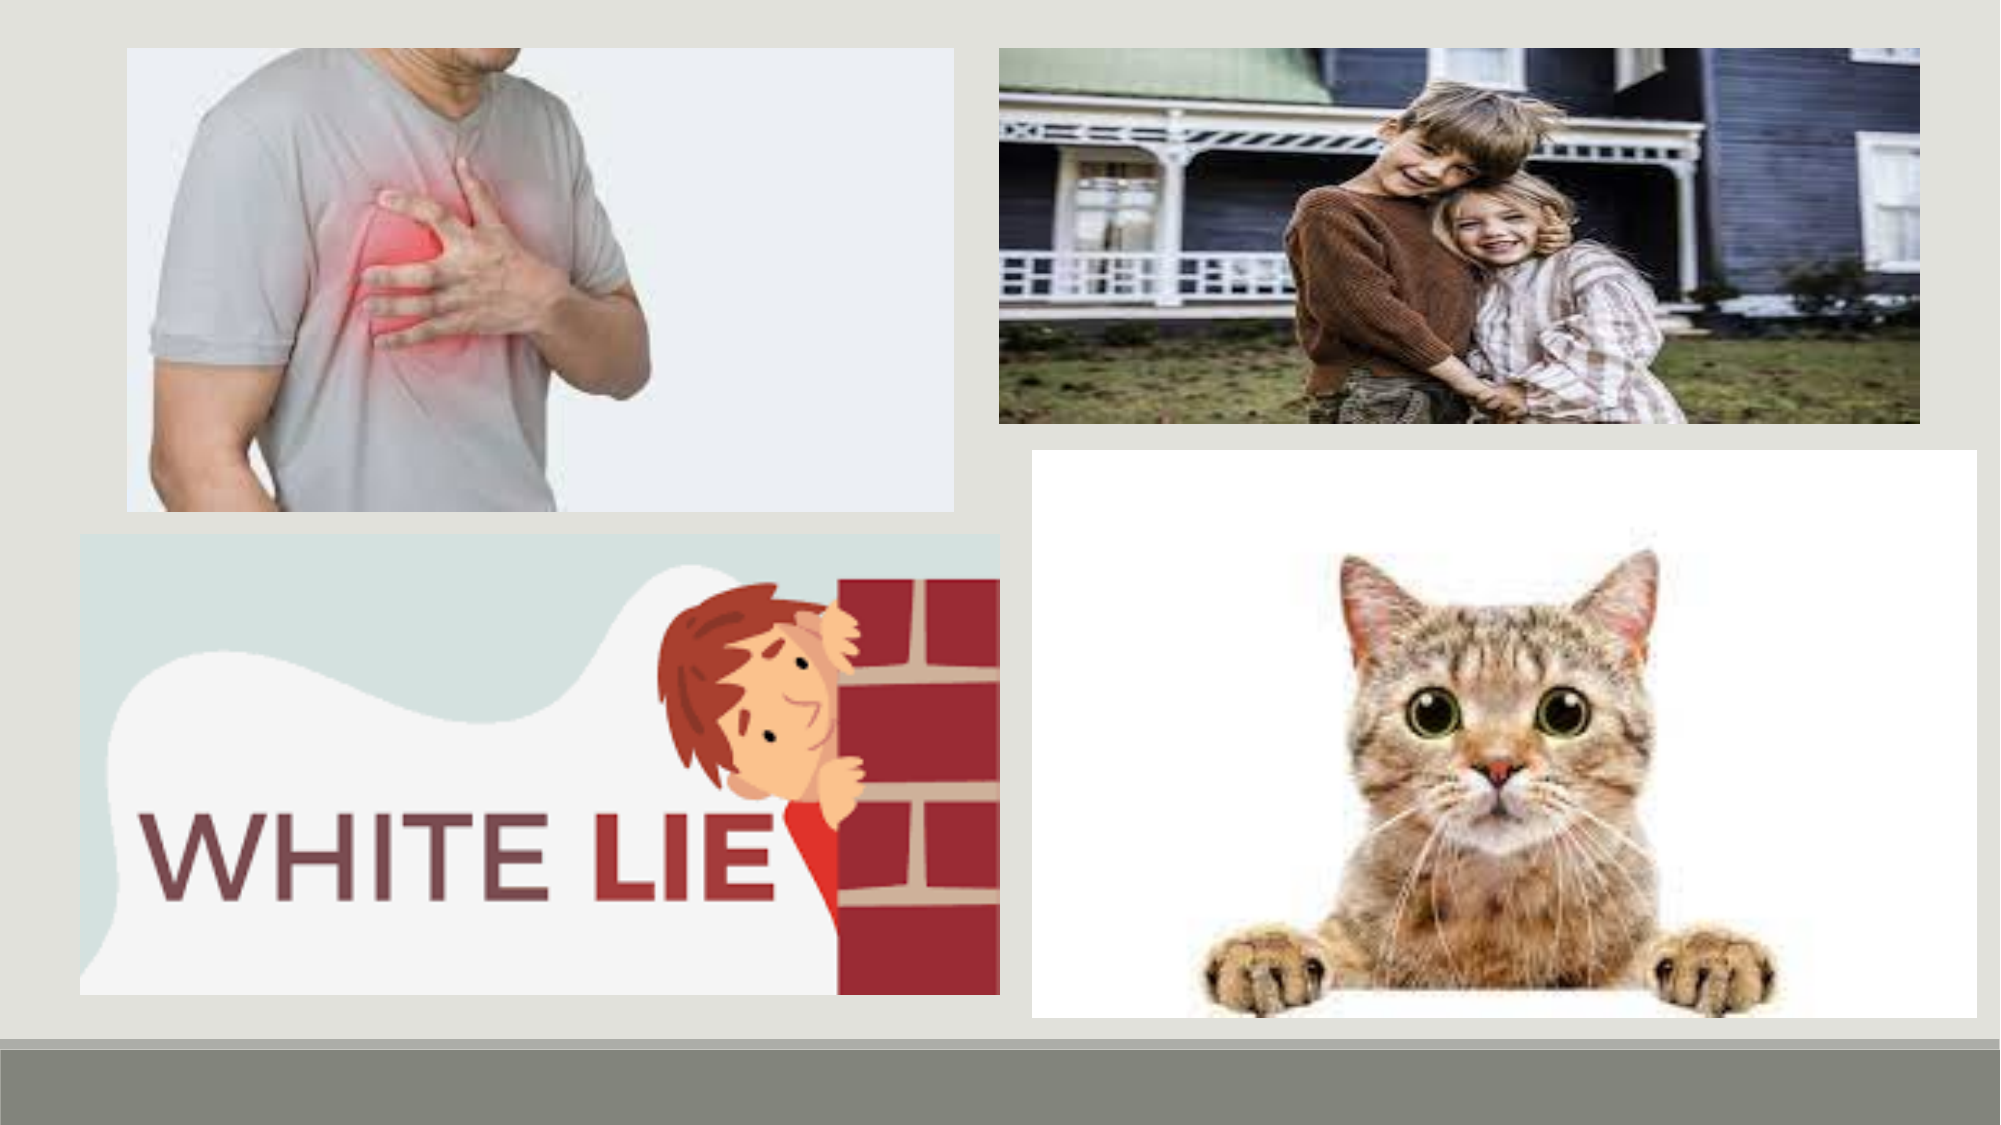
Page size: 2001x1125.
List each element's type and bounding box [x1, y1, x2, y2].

picture [80, 534, 1001, 996]
picture [999, 48, 1920, 424]
picture [1031, 450, 1977, 1018]
picture [127, 48, 954, 512]
